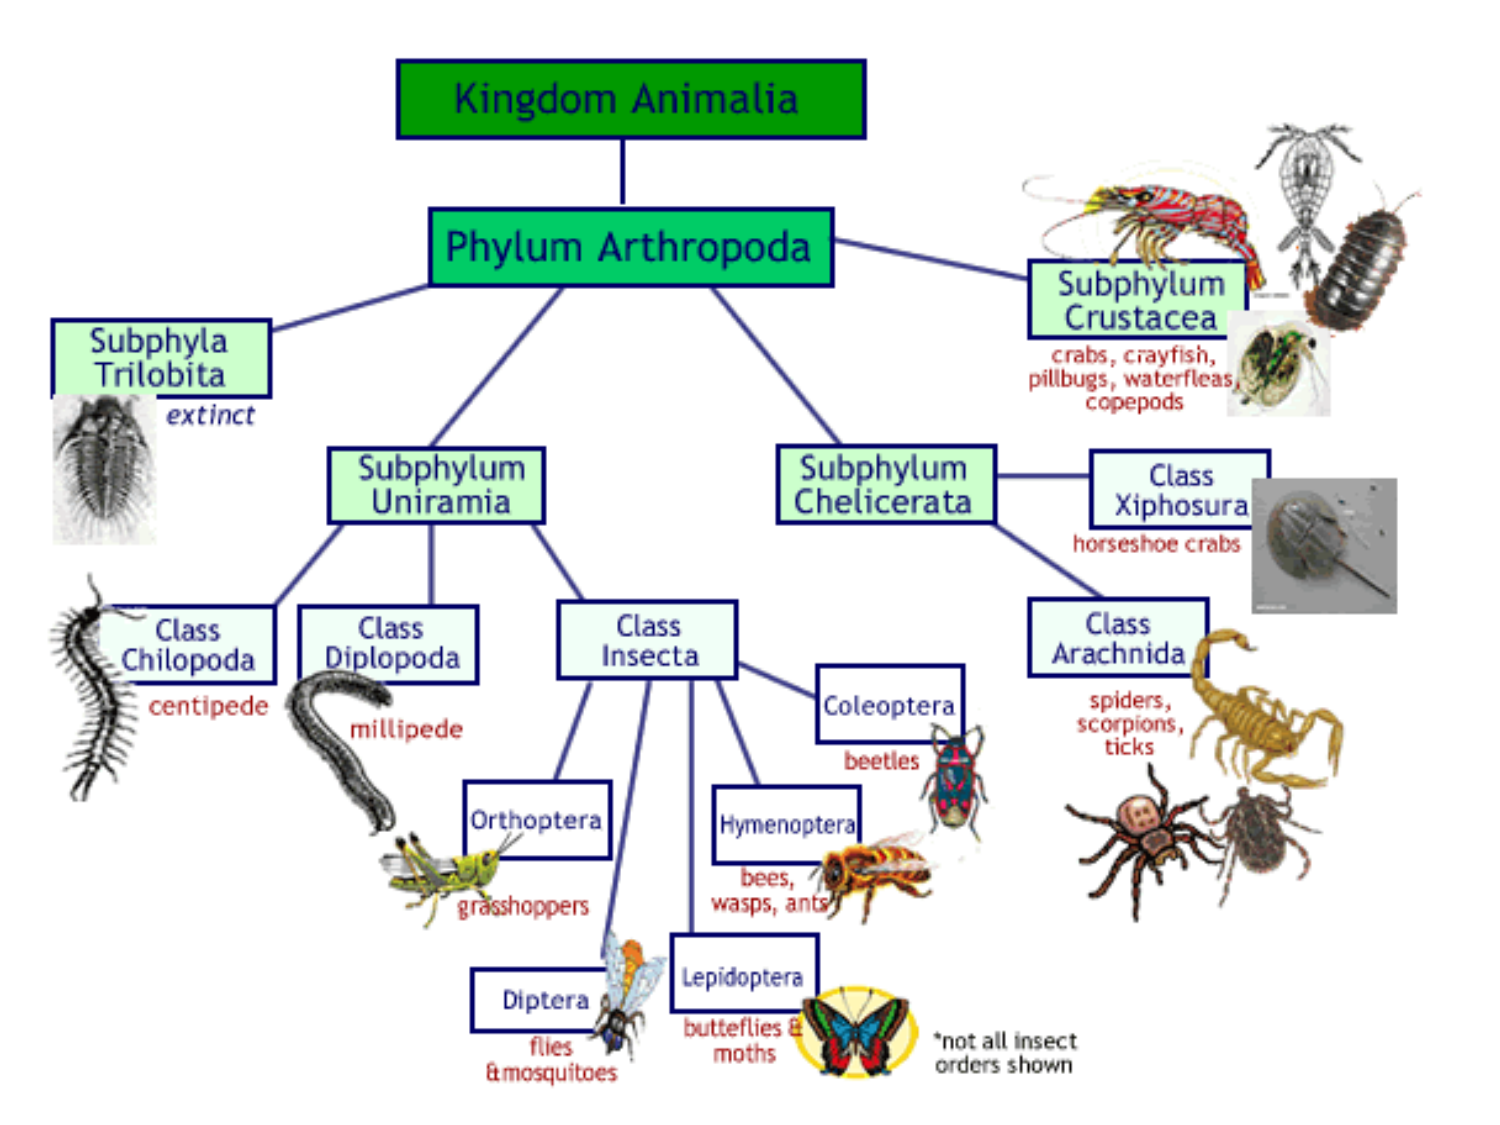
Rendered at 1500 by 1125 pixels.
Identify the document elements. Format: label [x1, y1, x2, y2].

picture [28, 47, 1435, 1101]
